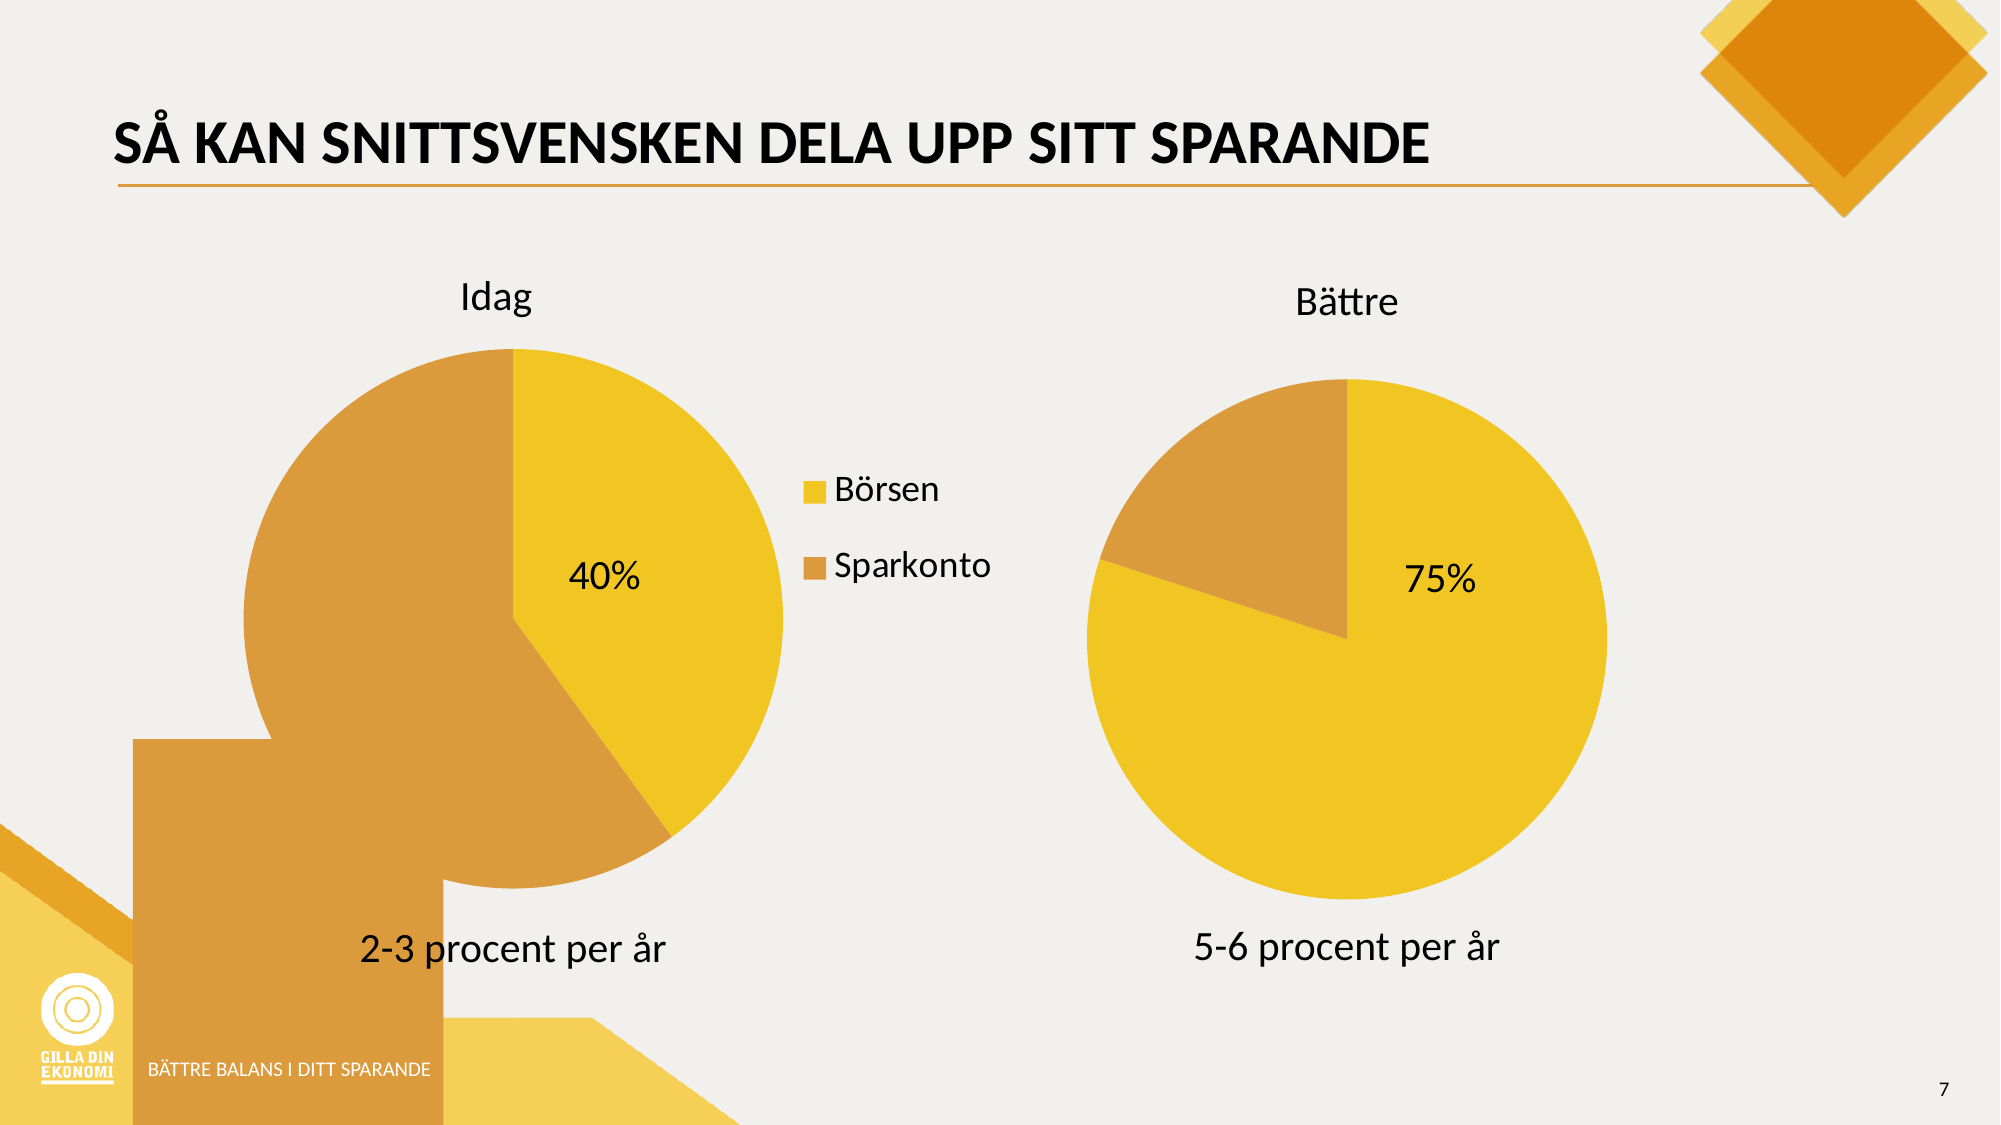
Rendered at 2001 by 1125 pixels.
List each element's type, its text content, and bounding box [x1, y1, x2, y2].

picture [1700, 0, 1988, 218]
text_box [214, 261, 1784, 1028]
title SÅ KAN SNITTSVENSKEN DELA UPP SITT SPARANDE [98, 102, 1824, 320]
picture [444, 1028, 743, 1125]
list BÄTTRE BALANS I DITT SPARANDE [132, 739, 444, 1125]
picture [0, 822, 132, 1125]
